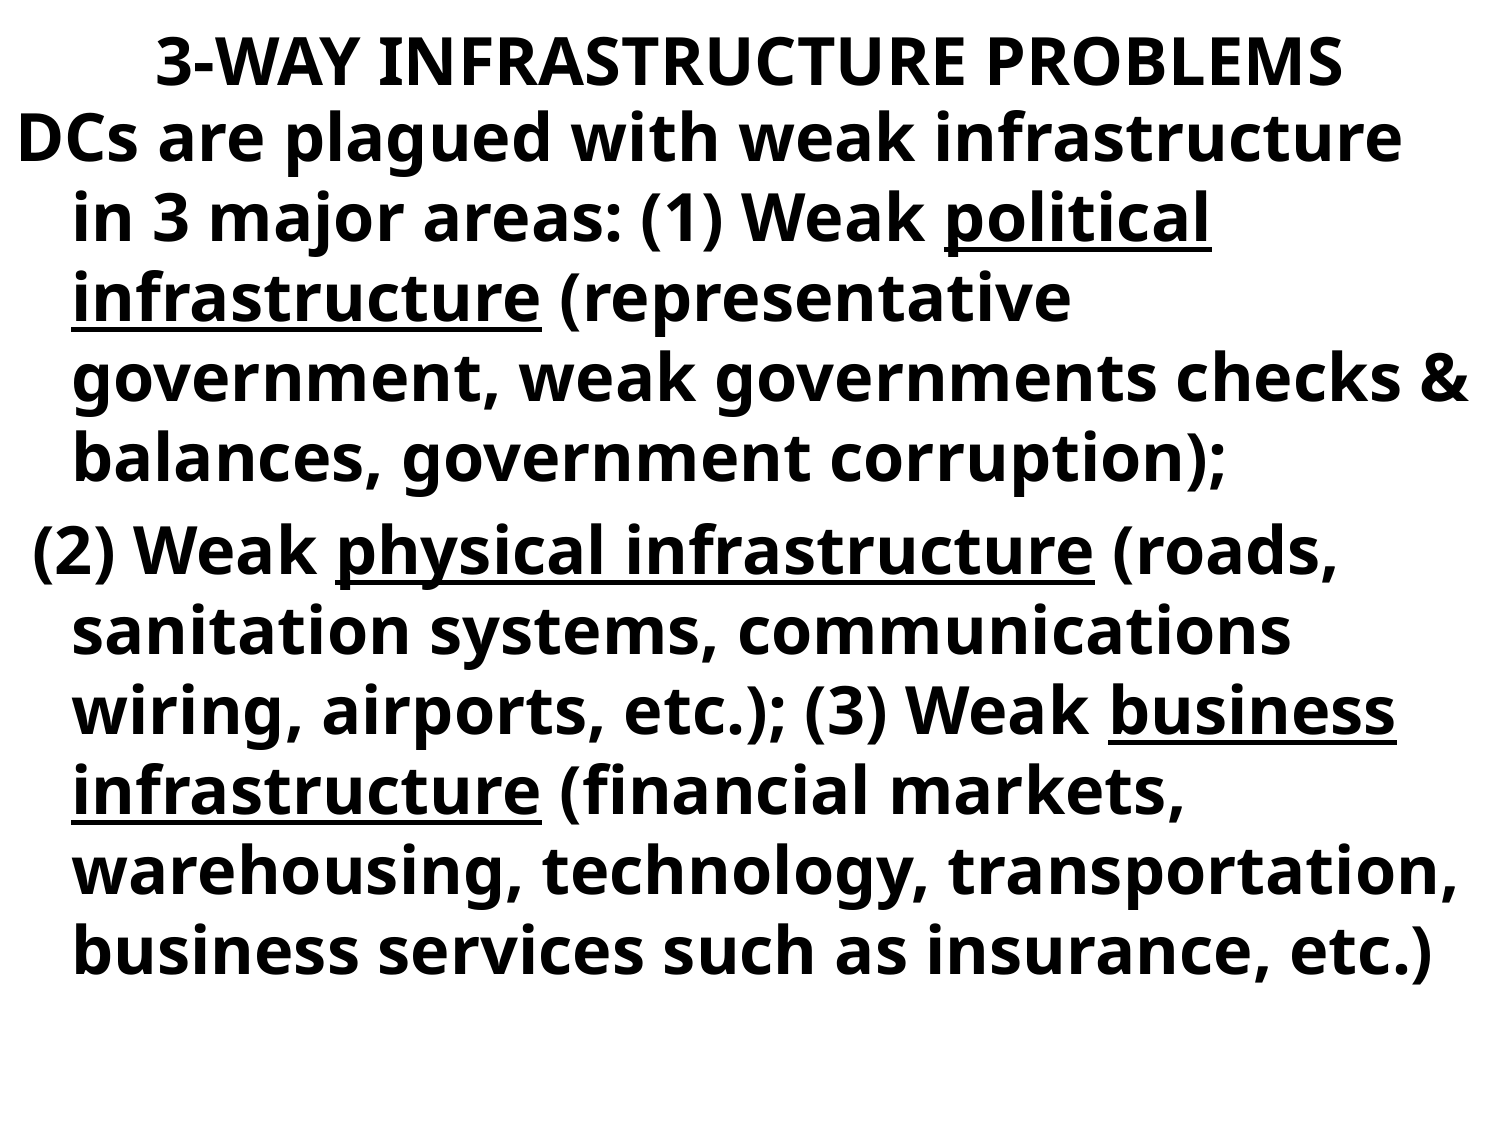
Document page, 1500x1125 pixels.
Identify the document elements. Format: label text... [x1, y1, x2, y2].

title 3-WAY INFRASTRUCTURE PROBLEMS [75, 0, 1425, 87]
list DCs are plagued with weak infrastructure in 3 major areas: (1) Weak political infrastructure (representative government, weak governments checks & balances, government corruption); (2) Weak physical infrastructure (roads, sanitation systems, communications wiring, airports, etc.); (3) Weak business infrastructure (financial markets, warehousing, technology, transportation, business services such as insurance, etc.) [0, 87, 1500, 1125]
